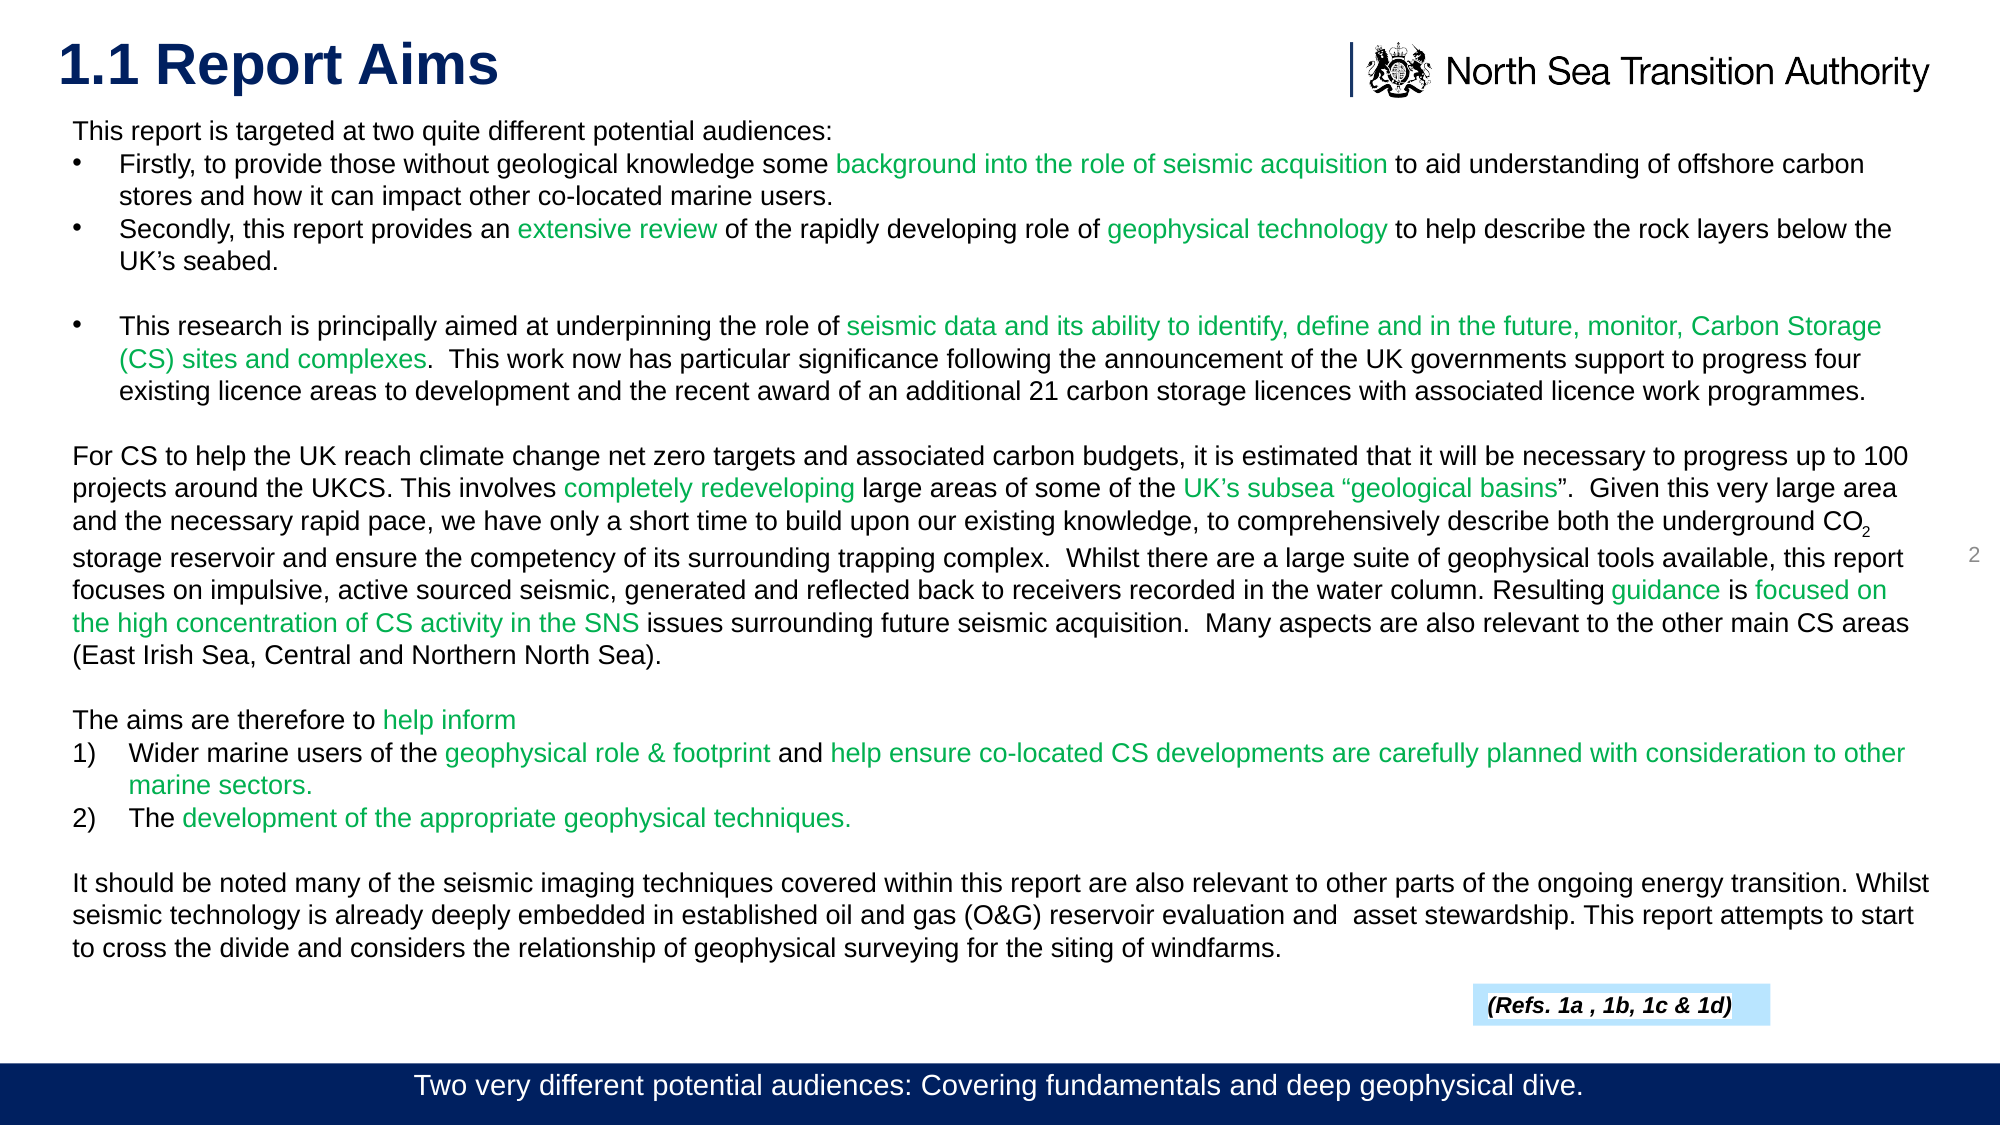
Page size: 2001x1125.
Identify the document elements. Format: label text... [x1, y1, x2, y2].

list Two very different potential audiences: Covering fundamentals and deep geophysical dive. [0, 1063, 2000, 1125]
slide_number 2 [1944, 518, 1996, 590]
picture [1398, 42, 1930, 98]
text_box (Refs. 1a , 1b, 1c & 1d) [1473, 983, 1771, 1026]
title 1.1 Report Aims [58, 42, 1398, 98]
text_box This report is targeted at two quite different potential audiences: Firstly, to provide those without geological knowledge some background into the role of seismic acquisition to aid understanding of offshore carbon stores and how it can impact other co-located marine users. Secondly, this report provides an extensive review of the rapidly developing role of geophysical technology to help describe the rock layers below the UK’s seabed. This research is principally aimed at underpinning the role of seismic data and its ability to identify, define and in the future, monitor, Carbon Storage (CS) sites and complexes. This work now has particular significance following the announcement of the UK governments support to progress four existing licence areas to development and the recent award of an additional 21 carbon storage licences with associated licence work programmes. For CS to help the UK reach climate change net zero targets and associated carbon budgets, it is estimated that it will be necessary to progress up to 100 projects around the UKCS. This involves completely redeveloping large areas of some of the UK’s subsea “geological basins”. Given this very large area and the necessary rapid pace, we have only a short time to build upon our existing knowledge, to comprehensively describe both the underground CO2 storage reservoir and ensure the competency of its surrounding trapping complex. Whilst there are a large suite of geophysical tools available, this report focuses on impulsive, active sourced seismic, generated and reflected back to receivers recorded in the water column. Resulting guidance is focused on the high concentration of CS activity in the SNS issues surrounding future seismic acquisition. Many aspects are also relevant to the other main CS areas (East Irish Sea, Central and Northern North Sea). The aims are therefore to help inform Wider marine users of the geophysical role & footprint and help ensure co-located CS developments are carefully planned with consideration to other marine sectors. The development of the appropriate geophysical techniques. It should be noted many of the seismic imaging techniques covered within this report are also relevant to other parts of the ongoing energy transition. Whilst seismic technology is already deeply embedded in established oil and gas (O&G) reservoir evaluation and asset stewardship. This report attempts to start to cross the divide and considers the relationship of geophysical surveying for the siting of windfarms. [45, 106, 1944, 1018]
